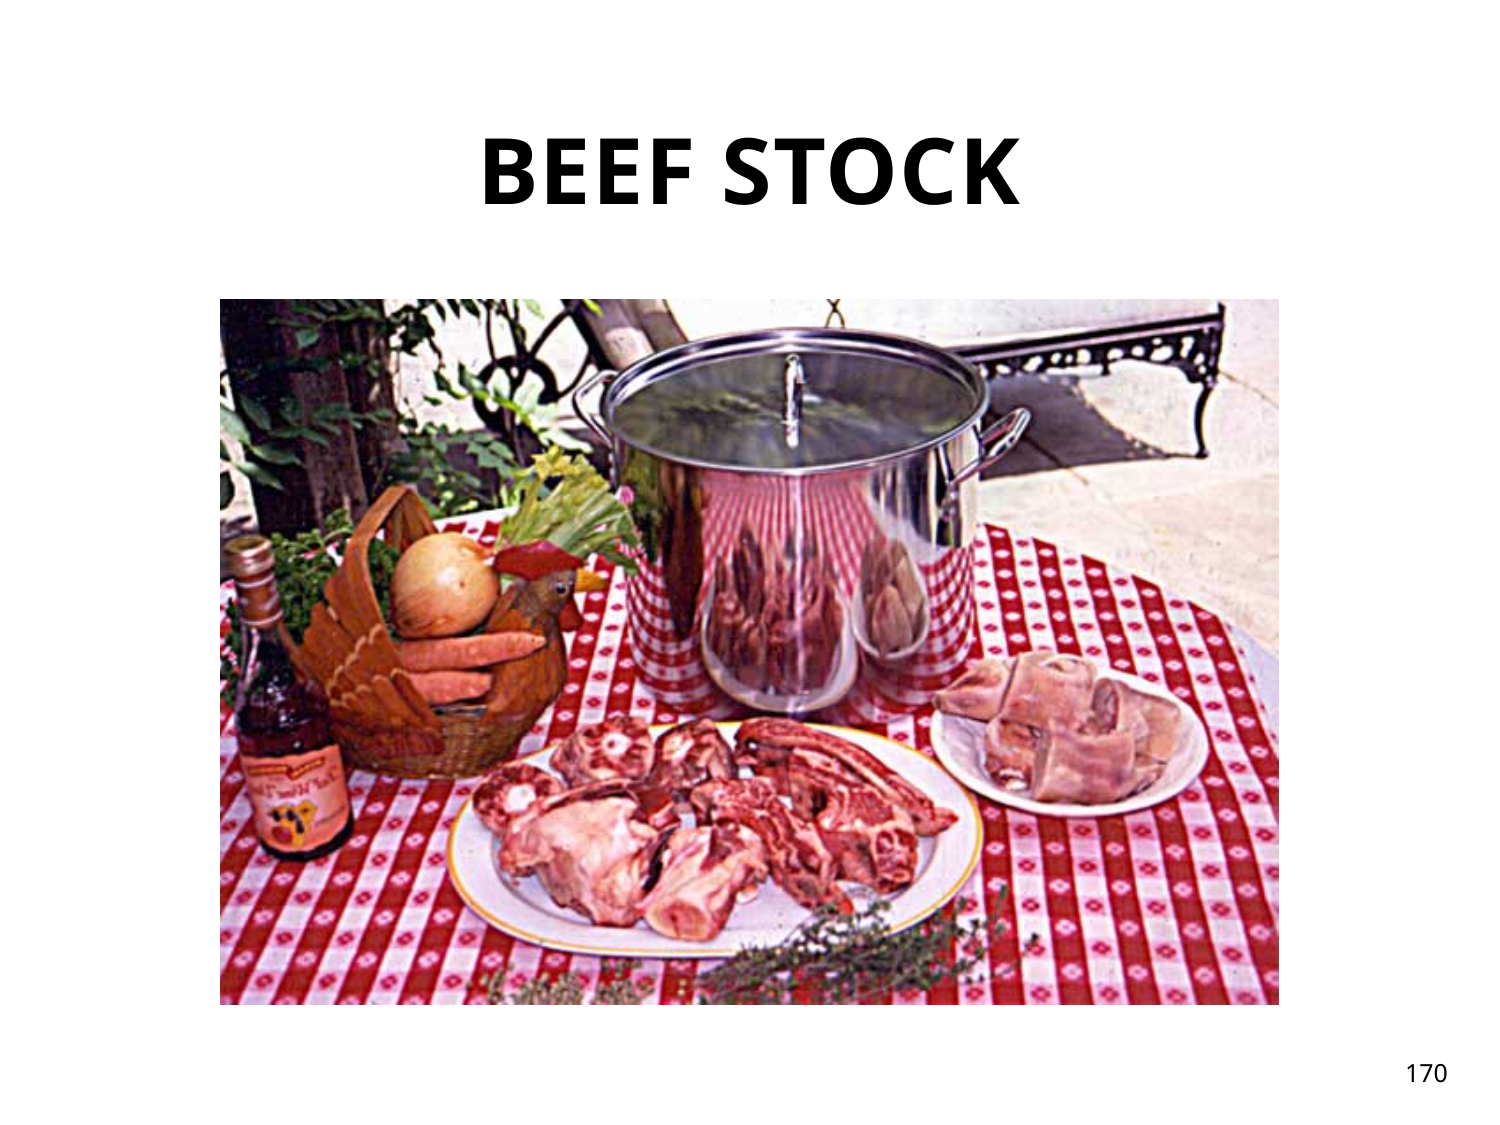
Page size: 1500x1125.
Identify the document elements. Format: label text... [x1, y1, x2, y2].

picture [219, 299, 1279, 1005]
title BEEF STOCK [111, 74, 1387, 262]
slide_number 170 [1150, 1049, 1464, 1125]
